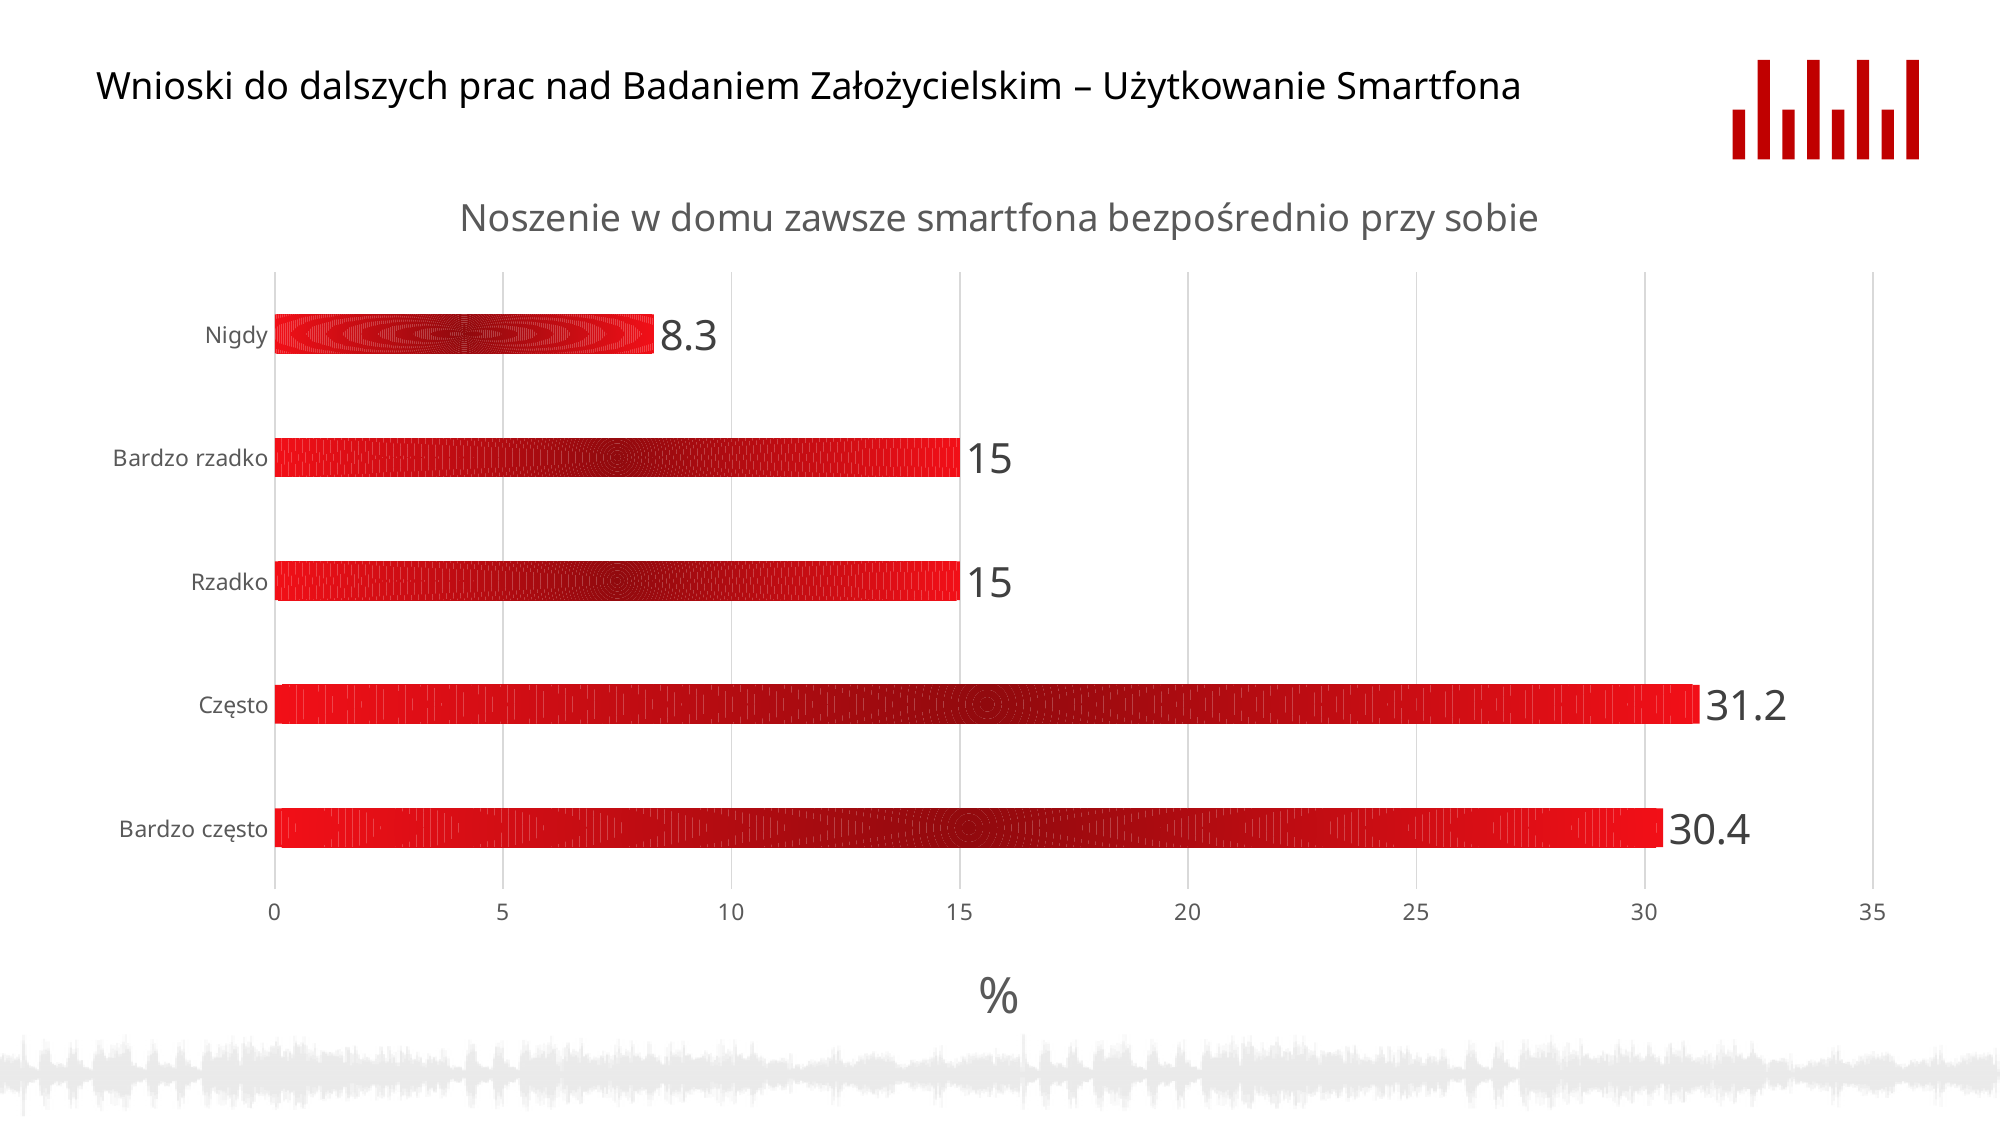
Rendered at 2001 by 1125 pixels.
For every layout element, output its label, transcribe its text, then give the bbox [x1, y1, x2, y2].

text_box Wnioski do dalszych prac nad Badaniem Założycielskim – Użytkowanie Smartfona [81, 59, 1549, 152]
chart [75, 153, 1925, 1067]
